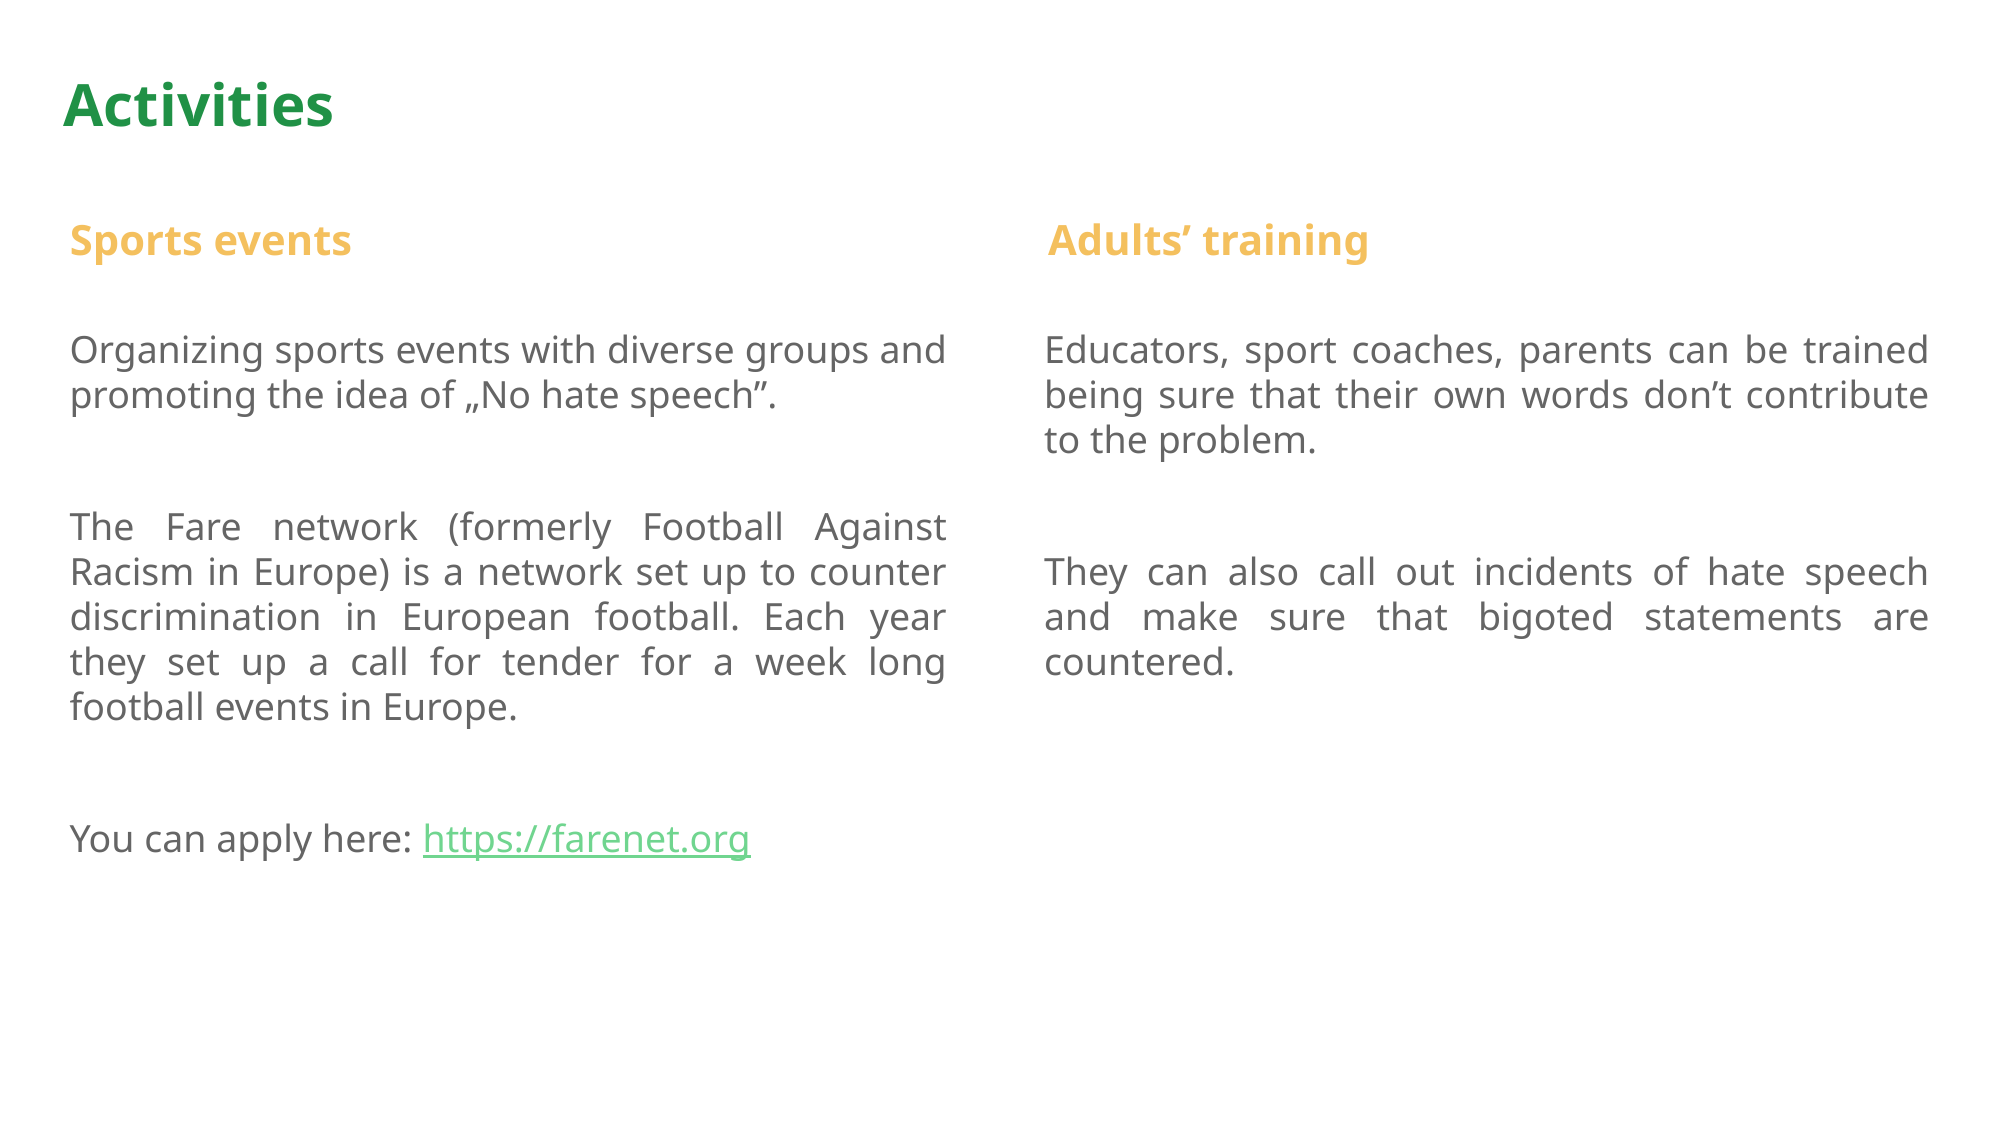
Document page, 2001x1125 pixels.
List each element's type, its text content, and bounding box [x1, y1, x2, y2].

title Activities [54, 48, 1945, 167]
list Adults’ training [1033, 198, 1941, 286]
list Educators, sport coaches, parents can be trained being sure that their own words don’t contribute to the problem. They can also call out incidents of hate speech and make sure that bigoted statements are countered. [1029, 318, 1946, 1077]
list Sports events [55, 198, 963, 286]
list Organizing sports events with diverse groups and promoting the idea of „No hate speech”. The Fare network (formerly Football Against Racism in Europe) is a network set up to counter discrimination in European football. Each year they set up a call for tender for a week long football events in Europe. You can apply here: https://farenet.org [54, 318, 963, 1077]
